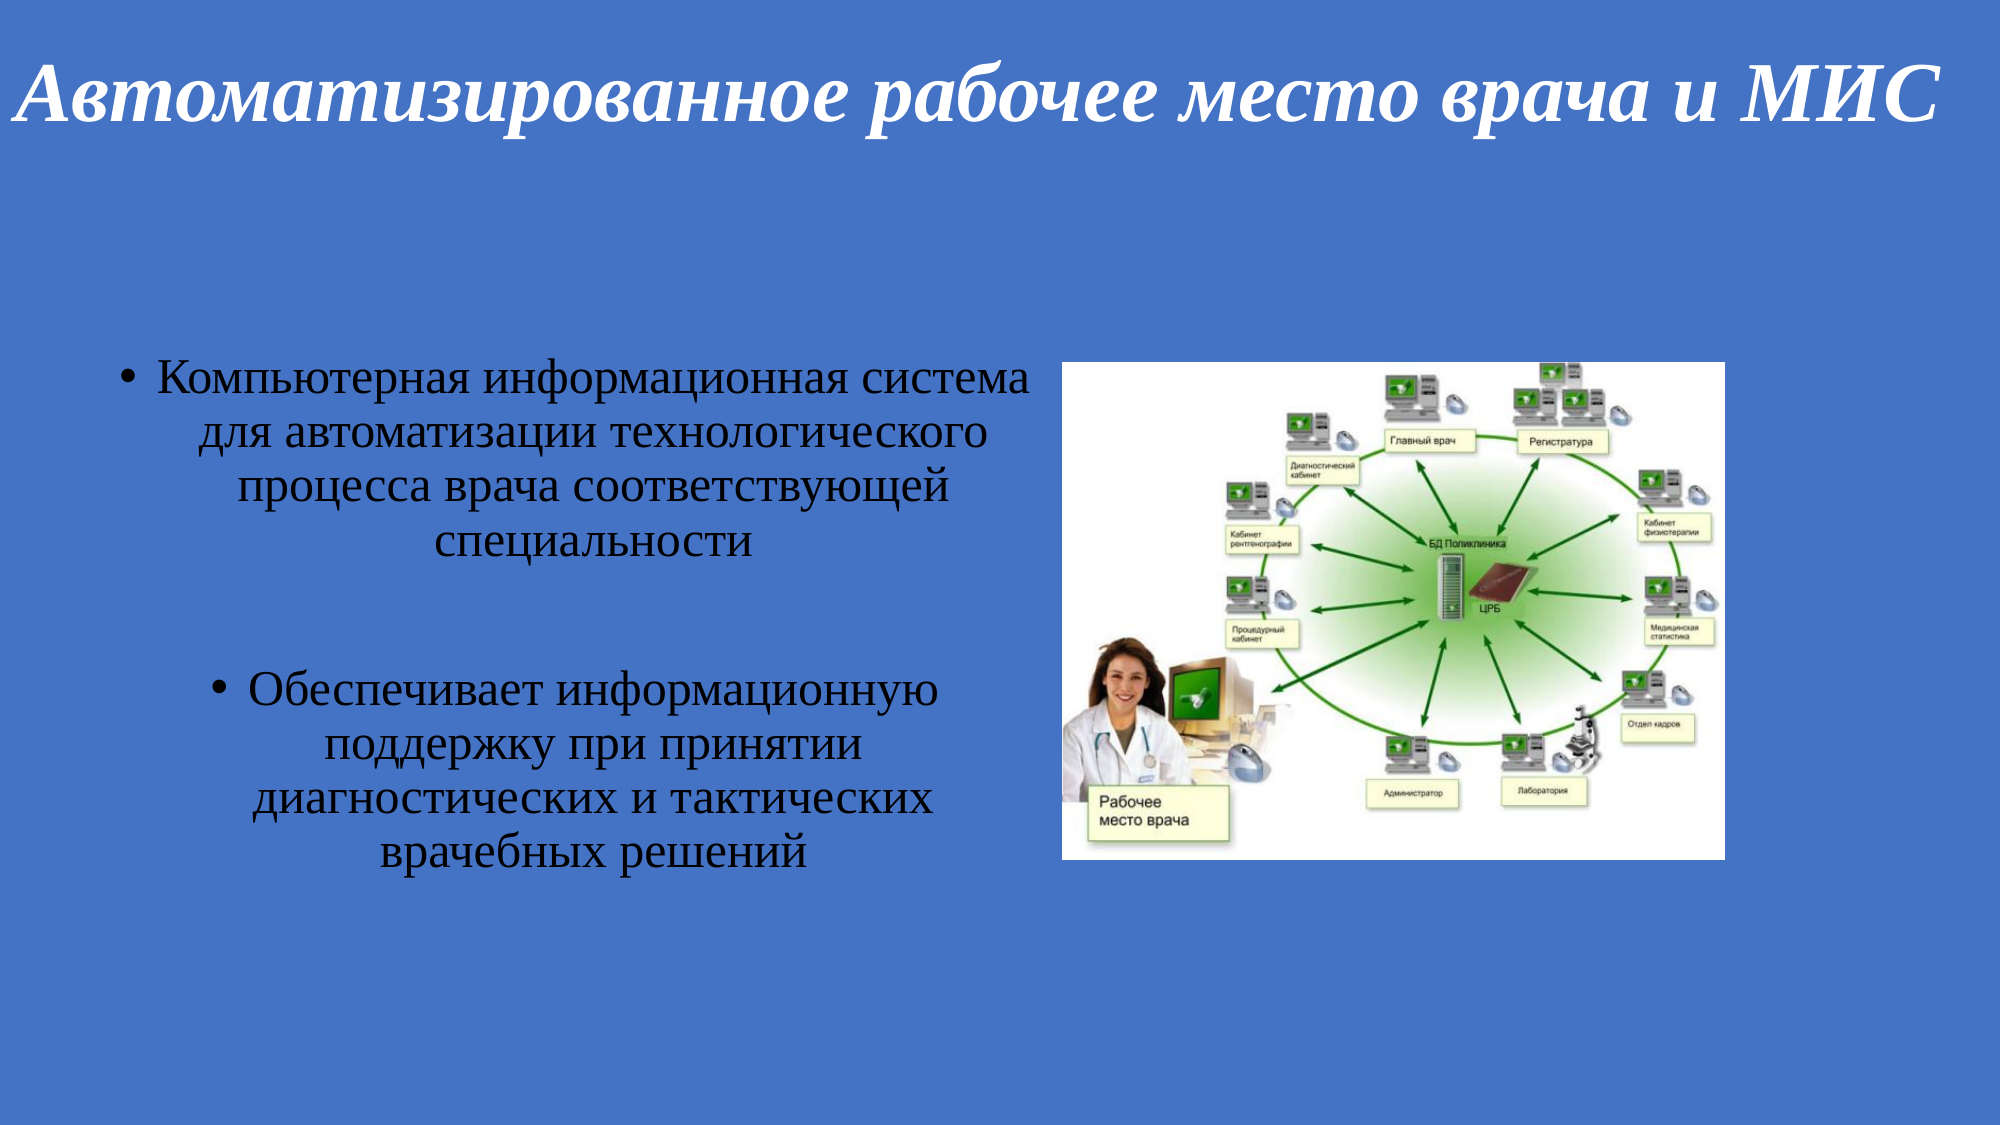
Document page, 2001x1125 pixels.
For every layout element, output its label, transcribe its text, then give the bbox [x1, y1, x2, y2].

title Автоматизированное рабочее место врача и МИС [0, 0, 2000, 188]
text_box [1062, 362, 1725, 860]
list Компьютерная информационная система для автоматизации технологического процесса врача соответствующей специальности Обеспечивает информационную поддержку при принятии диагностических и тактических врачебных решений [99, 262, 1050, 1005]
